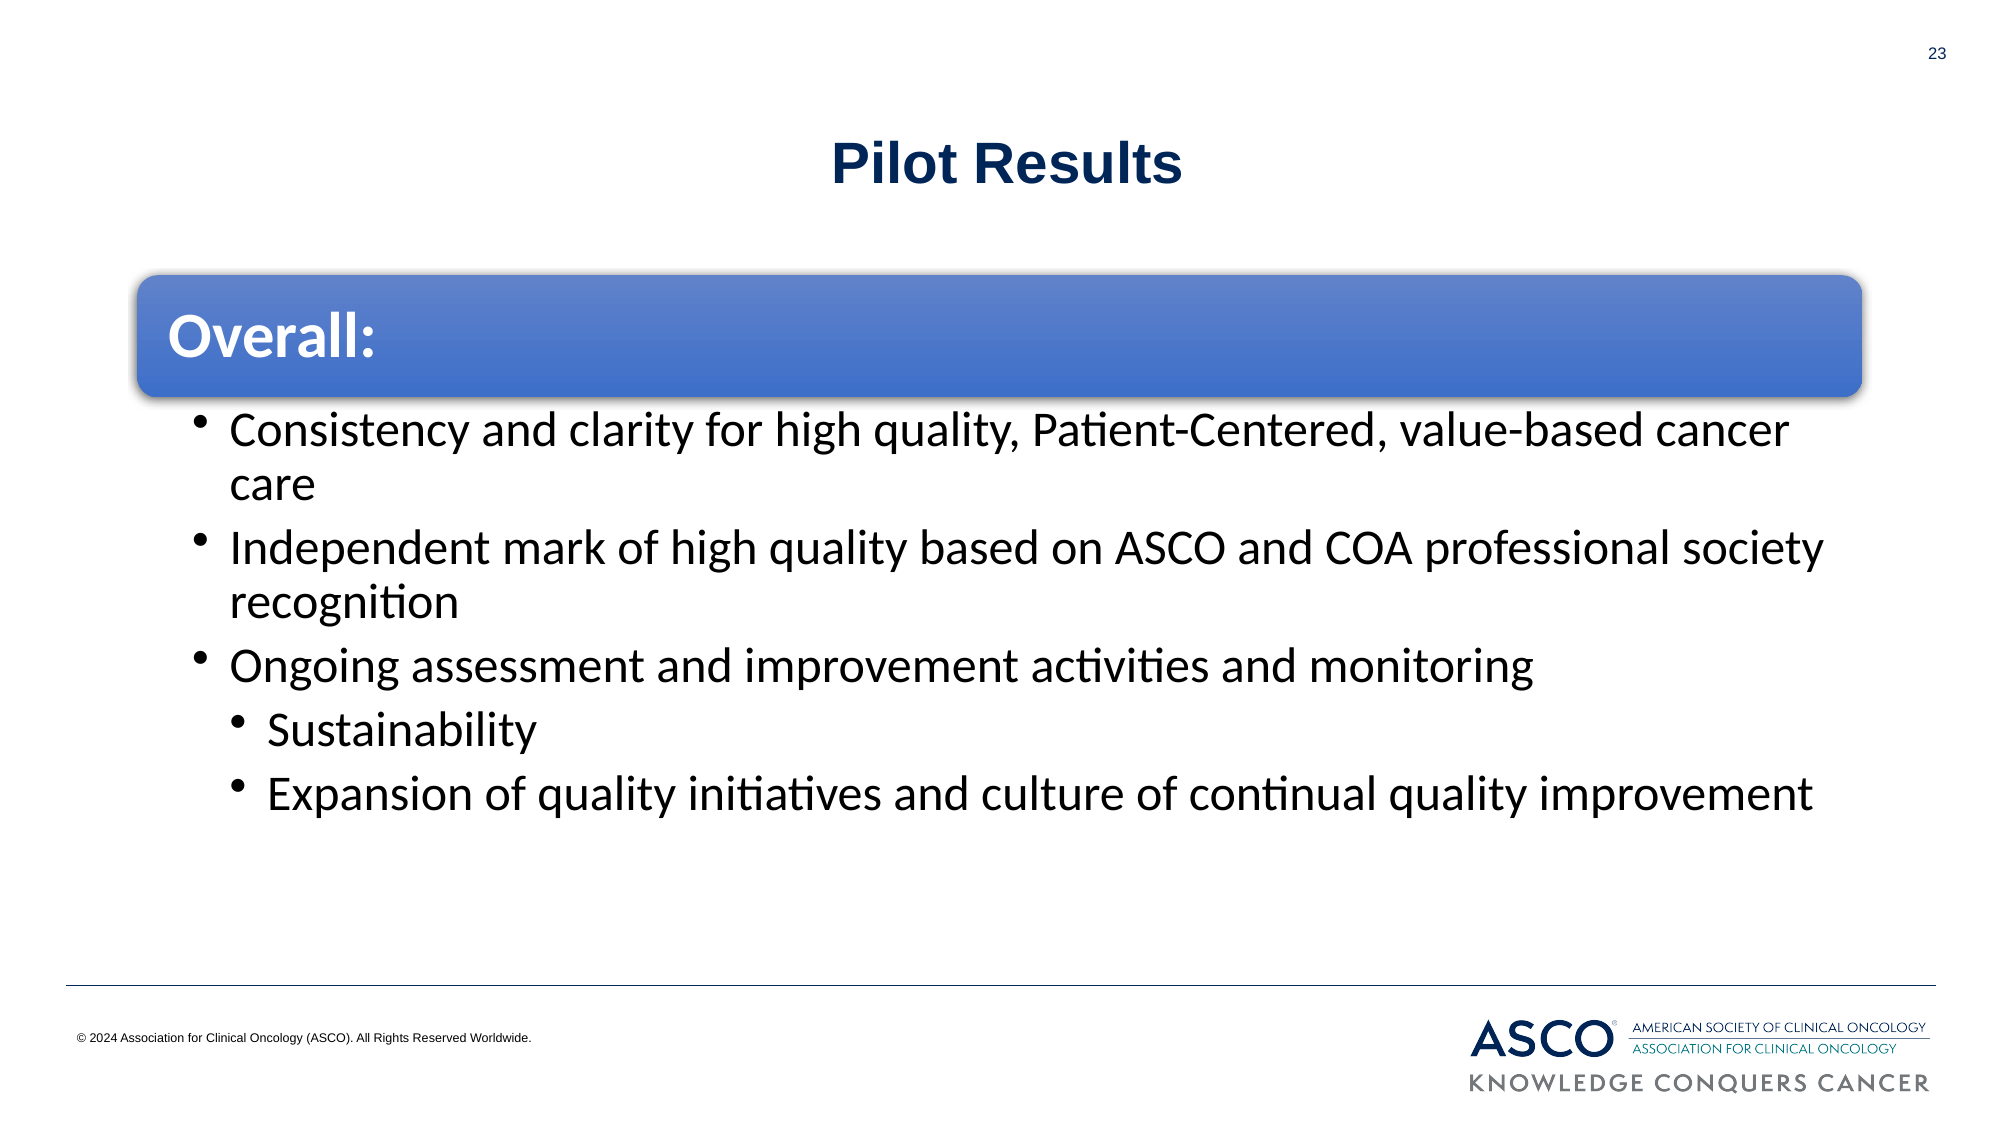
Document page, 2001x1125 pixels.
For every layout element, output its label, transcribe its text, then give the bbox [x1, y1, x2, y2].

title Pilot Results [137, 59, 1863, 241]
slide_number 23 [1839, 35, 1962, 96]
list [137, 241, 1863, 884]
picture [1470, 1019, 1930, 1094]
text_box © 2024 Association for Clinical Oncology (ASCO). All Rights Reserved Worldwide. [61, 1007, 737, 1068]
